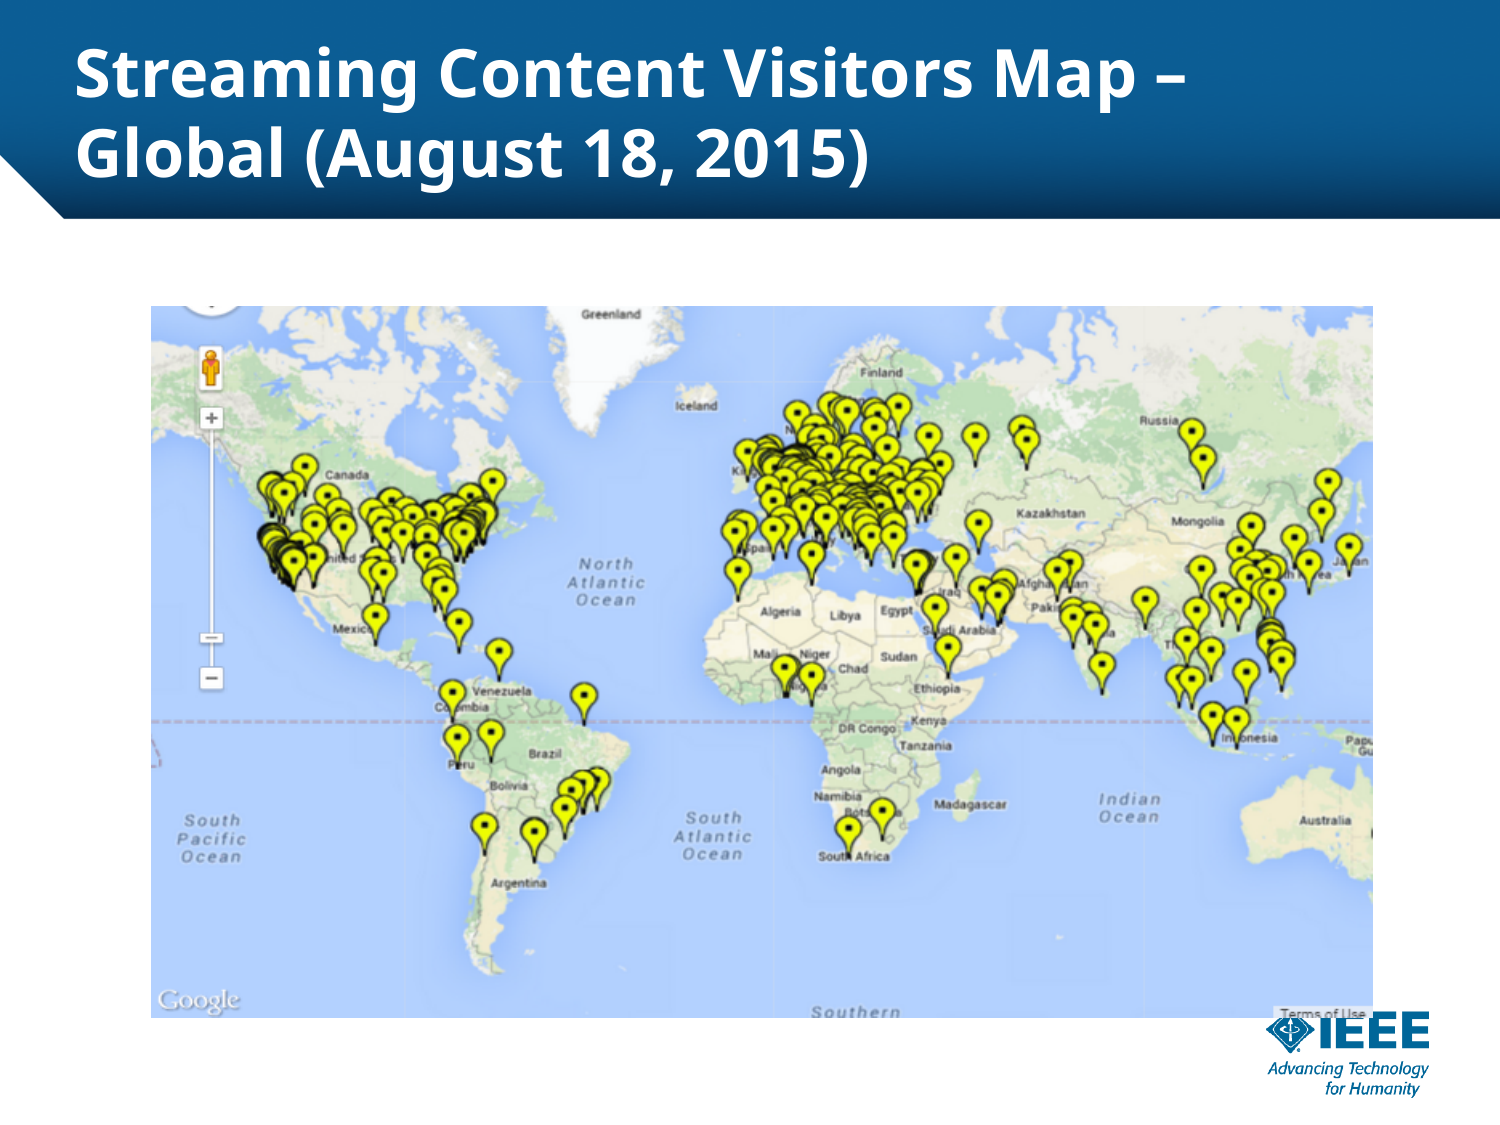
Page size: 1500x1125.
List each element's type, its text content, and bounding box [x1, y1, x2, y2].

picture [0, 0, 1500, 1125]
title Streaming Content Visitors Map – Global (August 18, 2015) [59, 22, 1426, 199]
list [151, 306, 1373, 1018]
